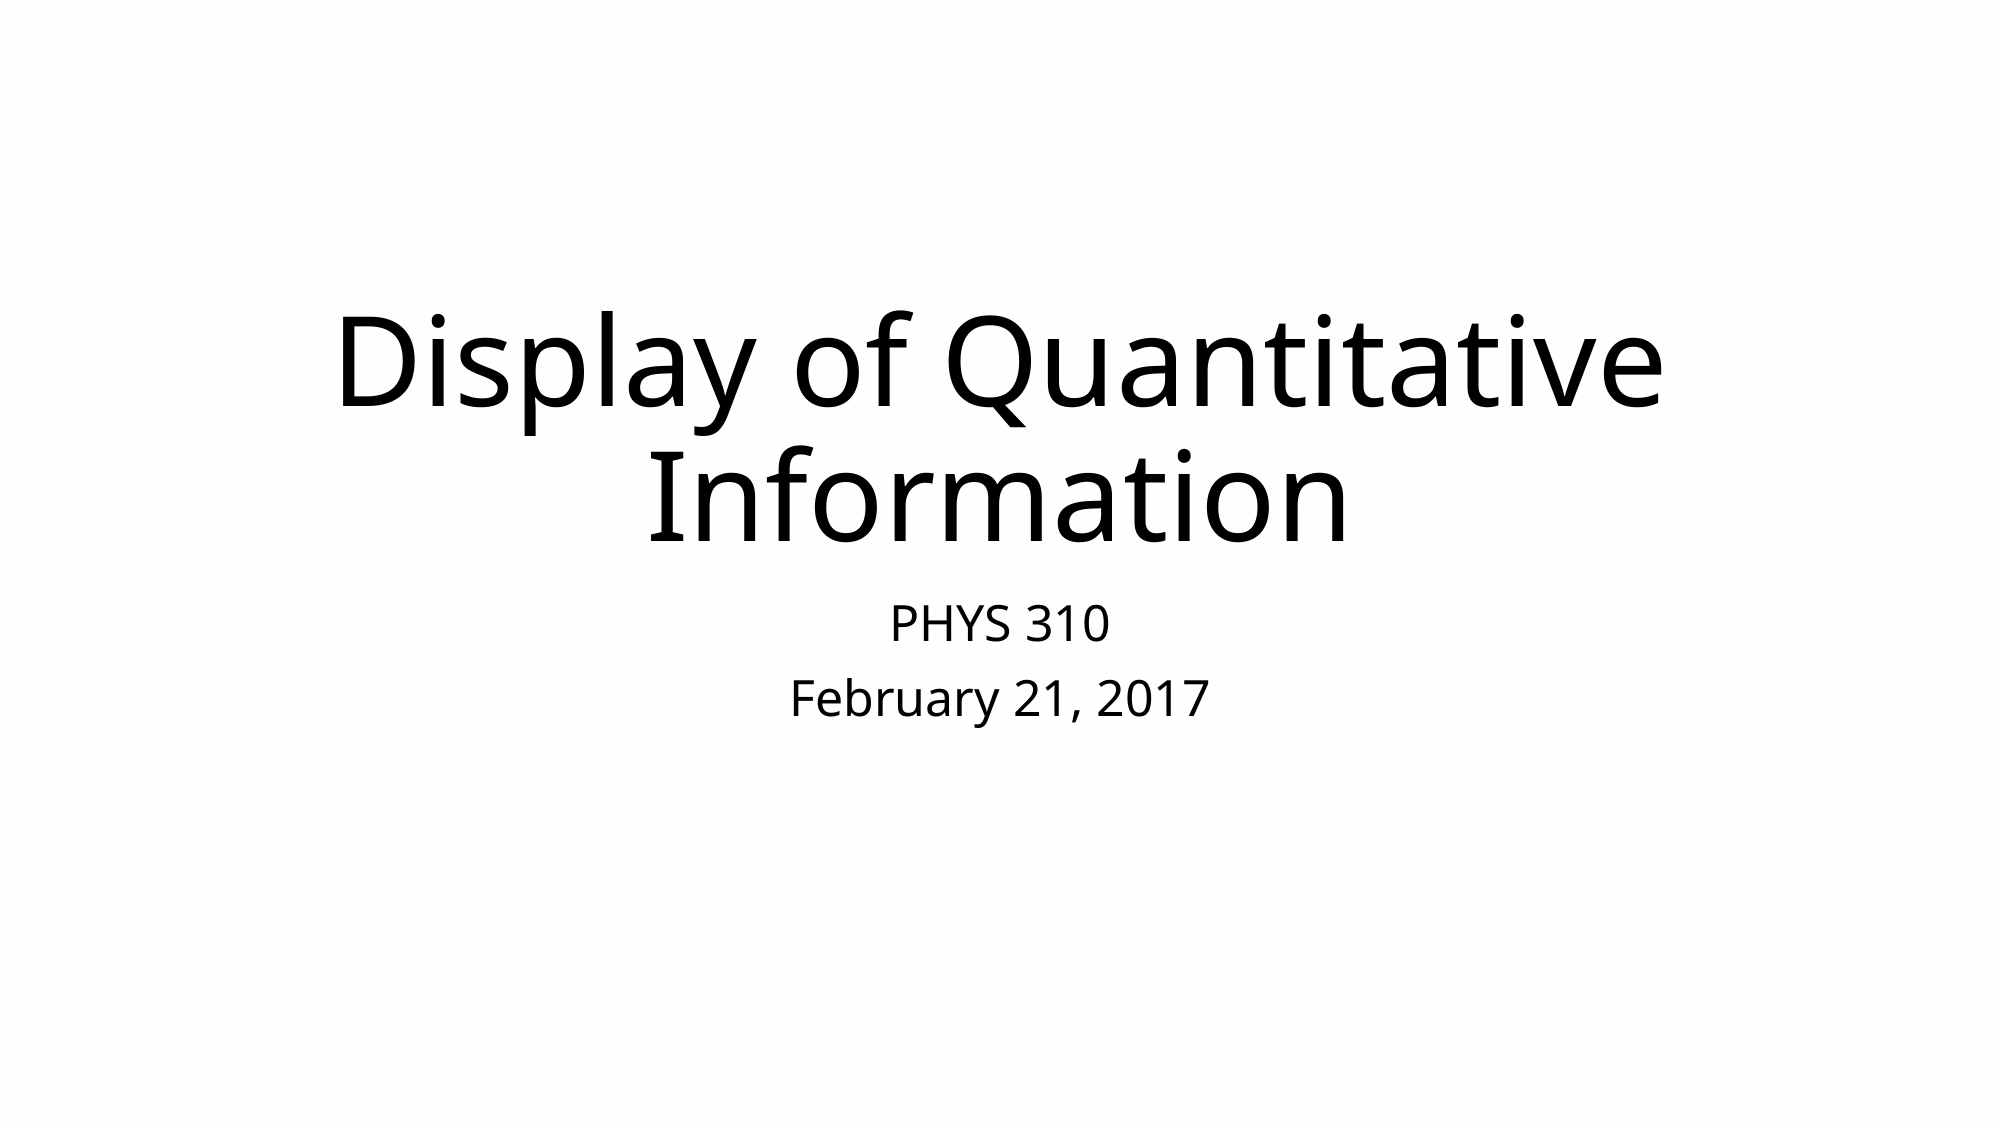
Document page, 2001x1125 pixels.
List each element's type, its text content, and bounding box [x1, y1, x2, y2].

title Display of Quantitative Information [249, 184, 1750, 576]
subtitle PHYS 310 February 21, 2017 [249, 590, 1750, 863]
